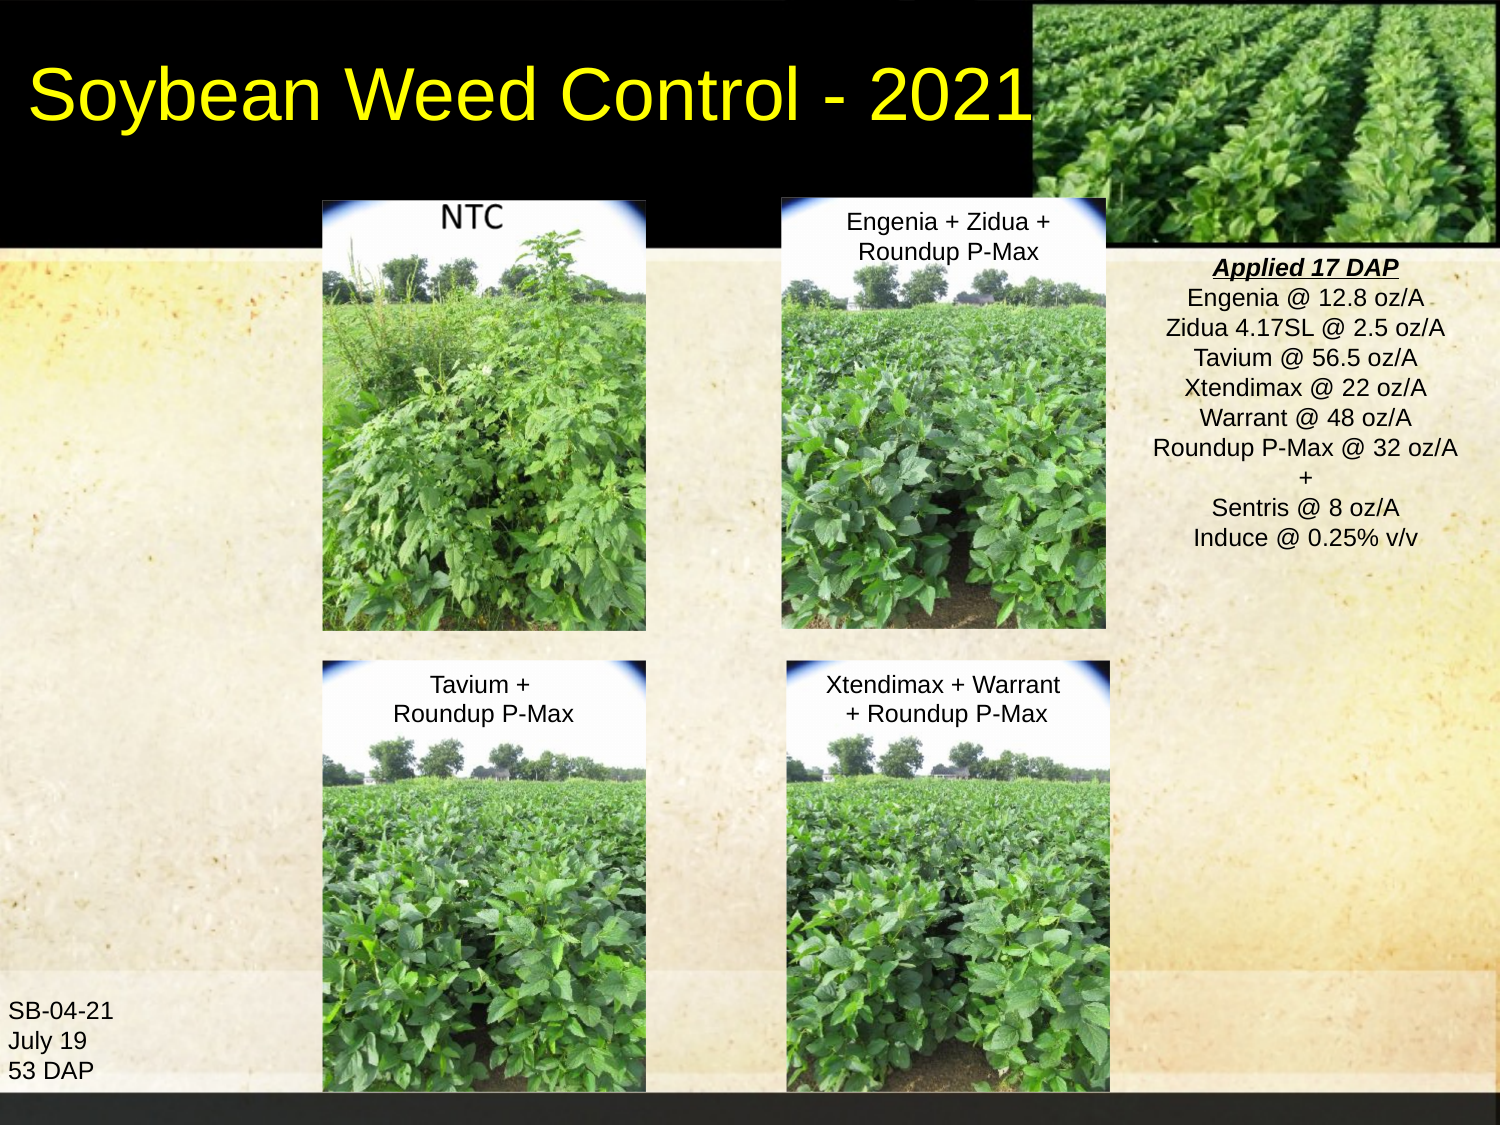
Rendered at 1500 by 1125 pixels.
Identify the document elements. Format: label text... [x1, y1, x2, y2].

text_box Xtendimax + Warrant + Roundup P-Max [811, 660, 1076, 713]
text_box Engenia + Zidua + Roundup P-Max [831, 197, 1066, 250]
text_box SB-04-21 July 19 53 DAP [0, 987, 129, 1093]
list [268, 253, 700, 578]
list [727, 251, 1160, 575]
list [732, 714, 1164, 1039]
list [268, 714, 700, 1039]
title Soybean Weed Control - 2021 [12, 10, 1209, 172]
text_box Tavium + Roundup P-Max [378, 660, 590, 713]
picture [0, 0, 1500, 1125]
text_box Applied 17 DAP Engenia @ 12.8 oz/A Zidua 4.17SL @ 2.5 oz/A Tavium @ 56.5 oz/A Xtendimax @ 22 oz/A Warrant @ 48 oz/A Roundup P-Max @ 32 oz/A + Sentris @ 8 oz/A Induce @ 0.25% v/v [1138, 244, 1474, 559]
